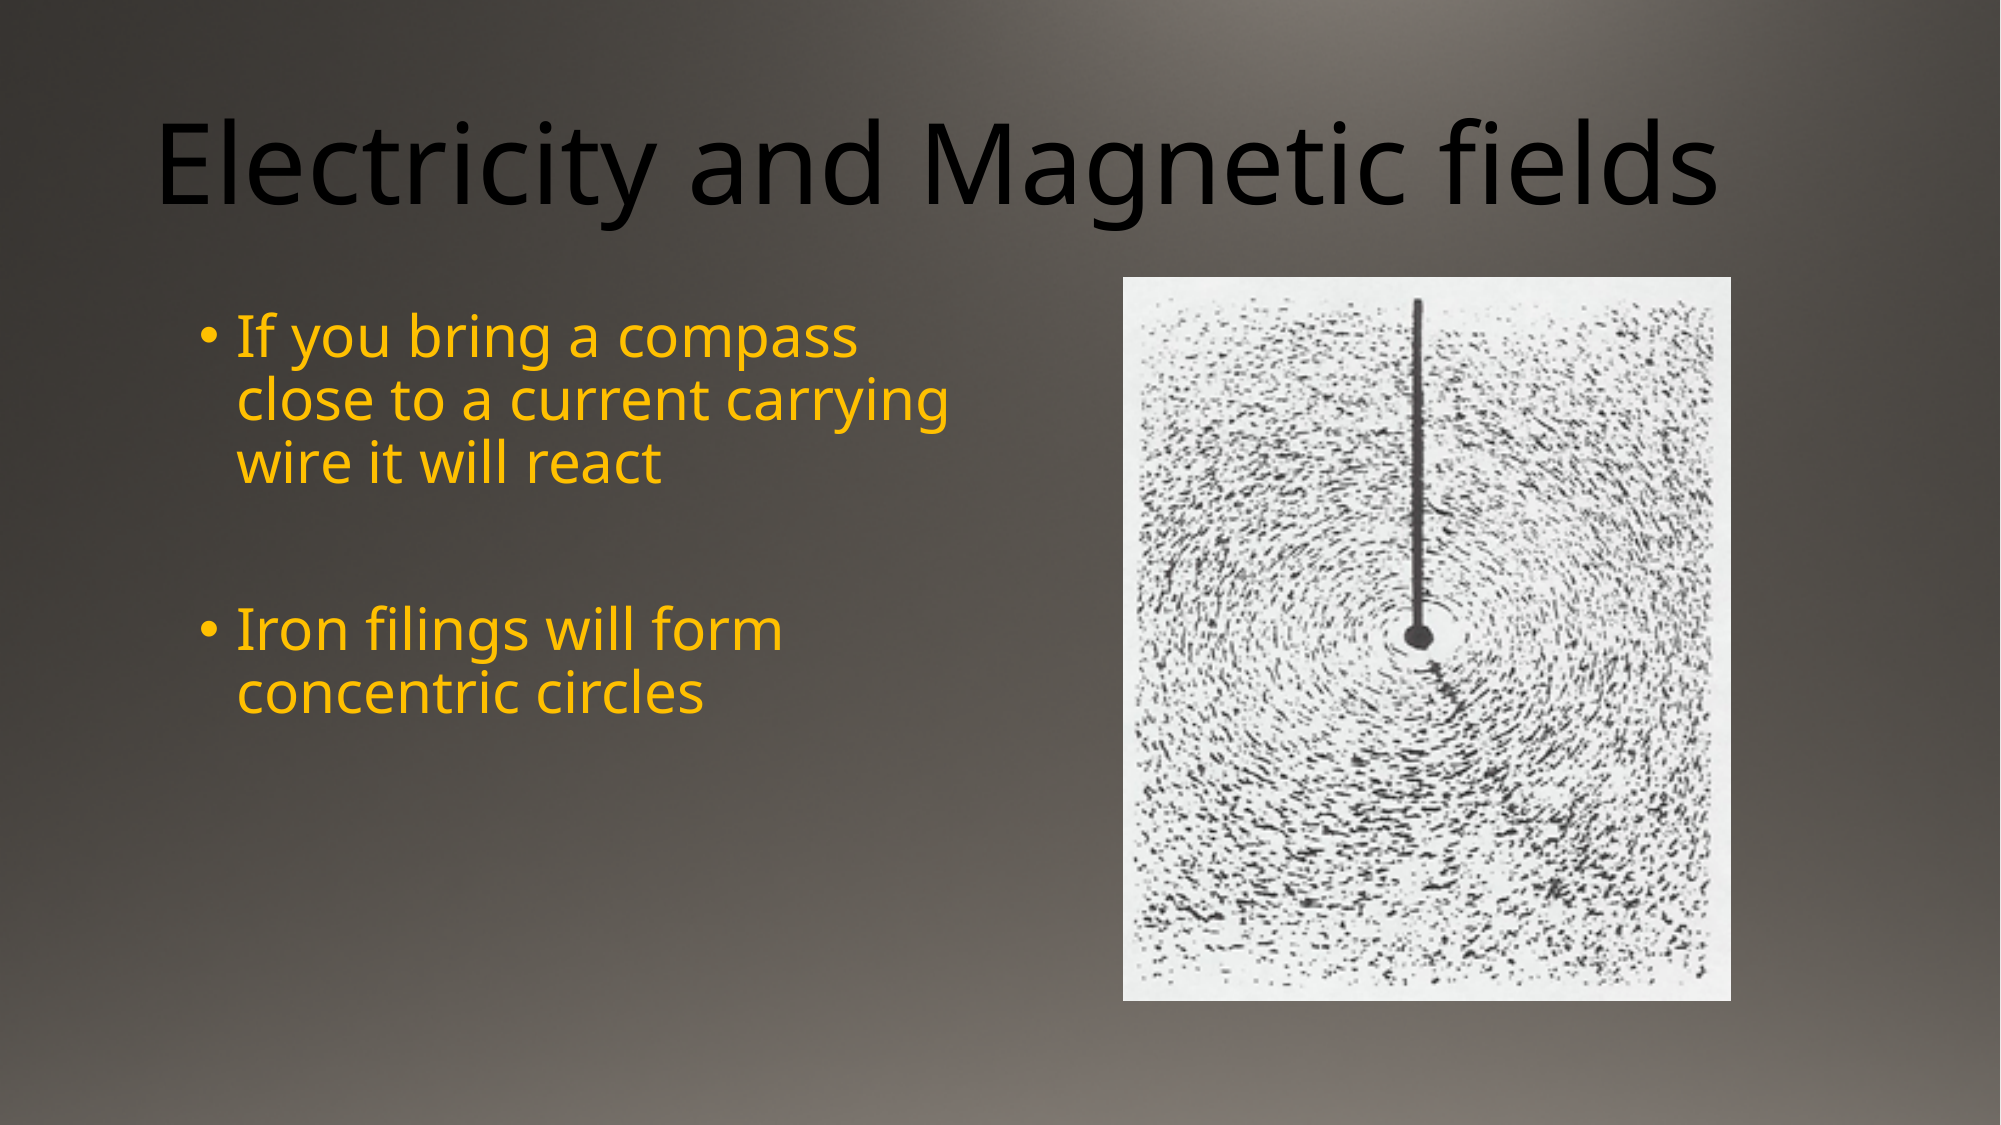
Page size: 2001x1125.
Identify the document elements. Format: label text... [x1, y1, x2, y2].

picture [0, 0, 2001, 1125]
title Electricity and Magnetic fields [137, 59, 1863, 278]
list If you bring a compass close to a current carrying wire it will react Iron filings will form concentric circles [183, 299, 1009, 1014]
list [1123, 277, 1731, 1001]
